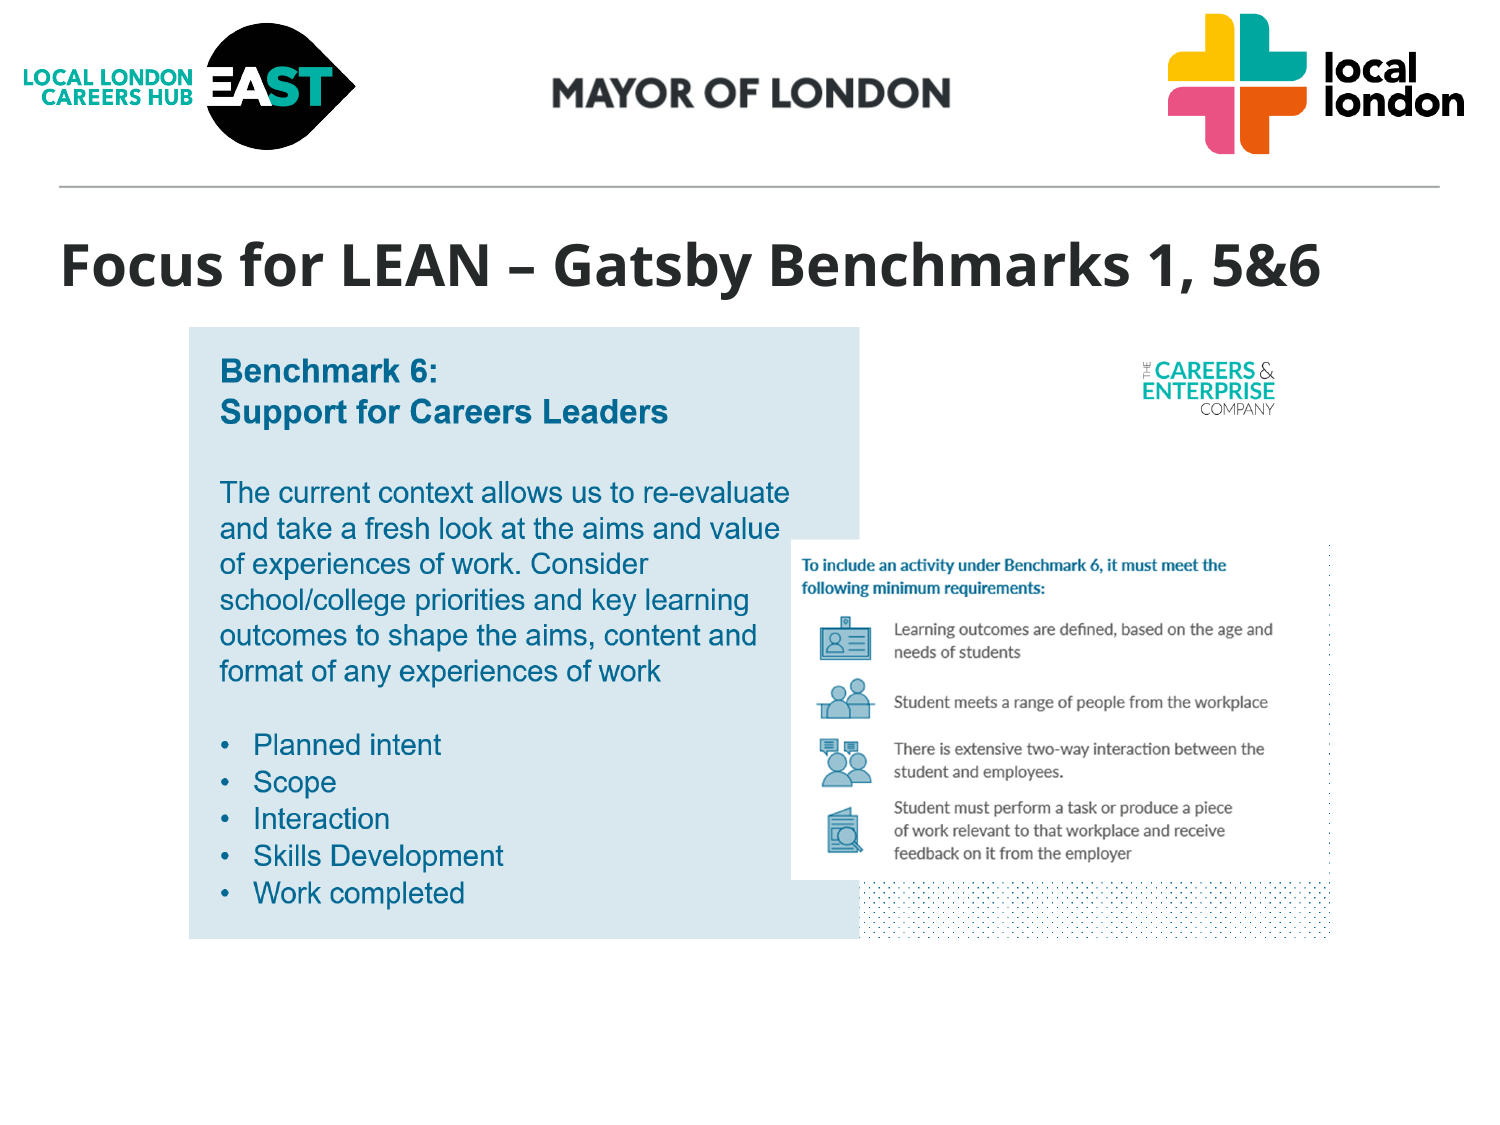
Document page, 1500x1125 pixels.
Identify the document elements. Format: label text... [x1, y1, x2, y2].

title Focus for LEAN – Gatsby Benchmarks 1, 5&6 [59, 192, 1438, 334]
picture [0, 0, 1500, 1125]
